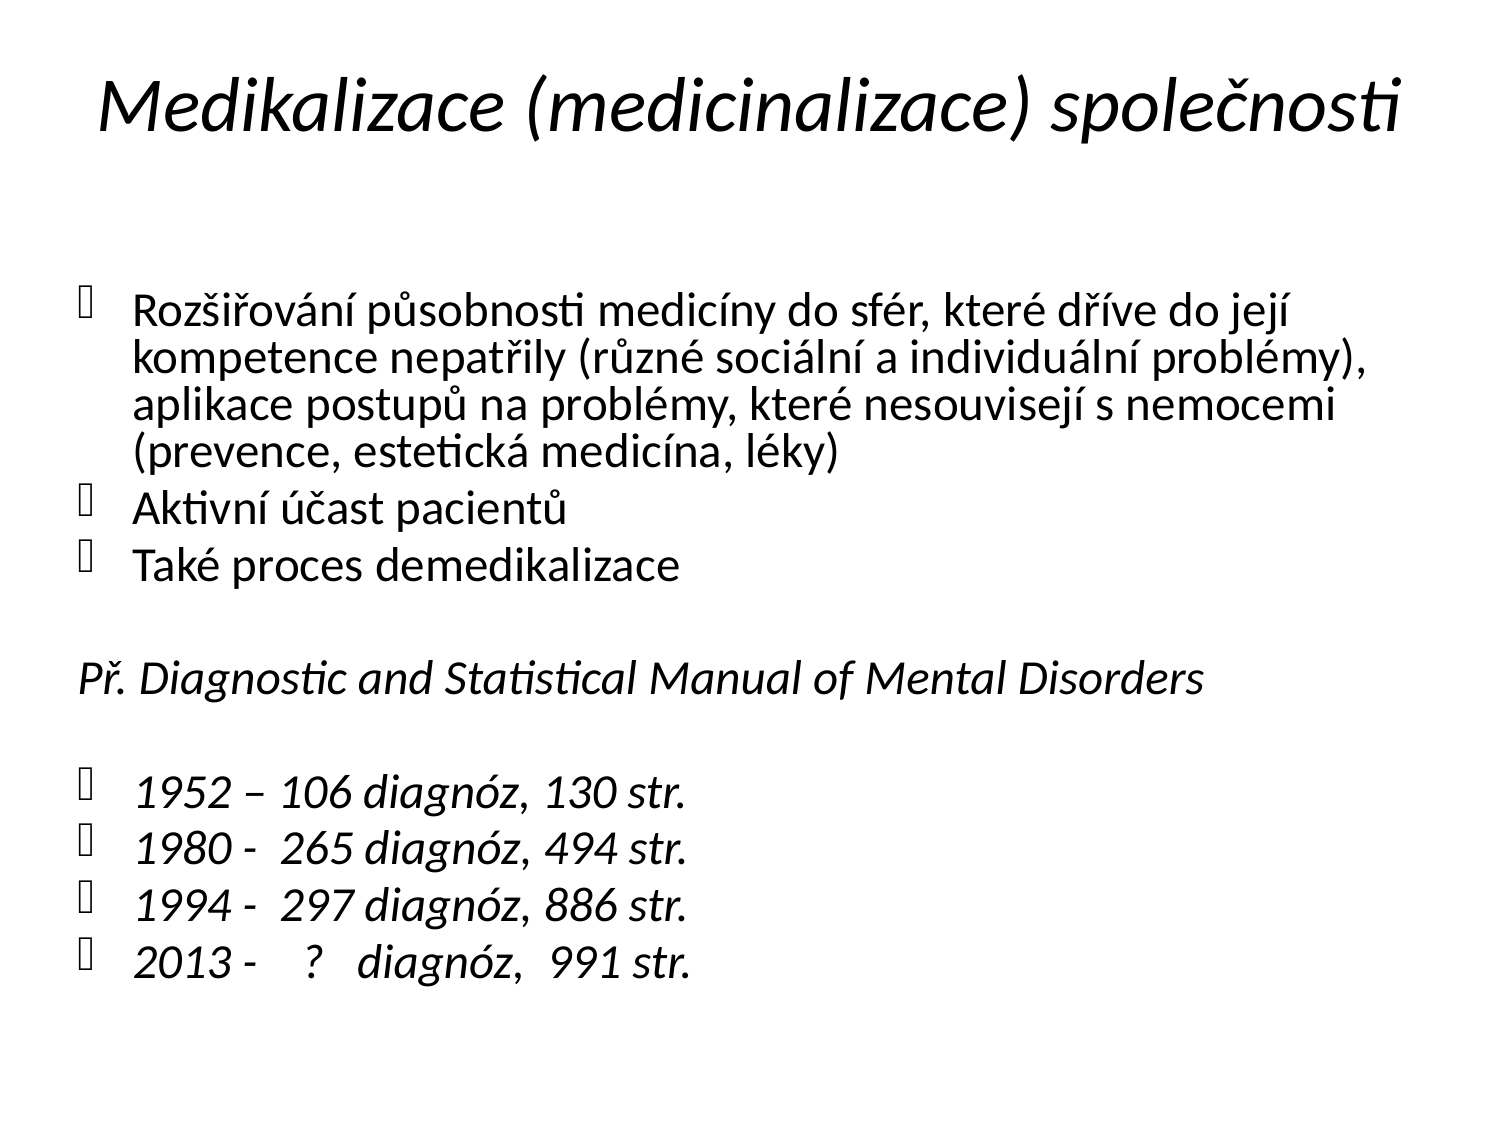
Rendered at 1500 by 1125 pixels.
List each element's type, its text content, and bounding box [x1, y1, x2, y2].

list Rozšiřování působnosti medicíny do sfér, které dříve do její kompetence nepatřily (různé sociální a individuální problémy), aplikace postupů na problémy, které nesouvisejí s nemocemi (prevence, estetická medicína, léky) Aktivní účast pacientů Také proces demedikalizace Př. Diagnostic and Statistical Manual of Mental Disorders 1952 – 106 diagnóz, 130 str. 1980 - 265 diagnóz, 494 str. 1994 - 297 diagnóz, 886 str. 2013 - ? diagnóz, 991 str. [62, 249, 1475, 1125]
title Medikalizace (medicinalizace) společnosti [75, 45, 1425, 233]
